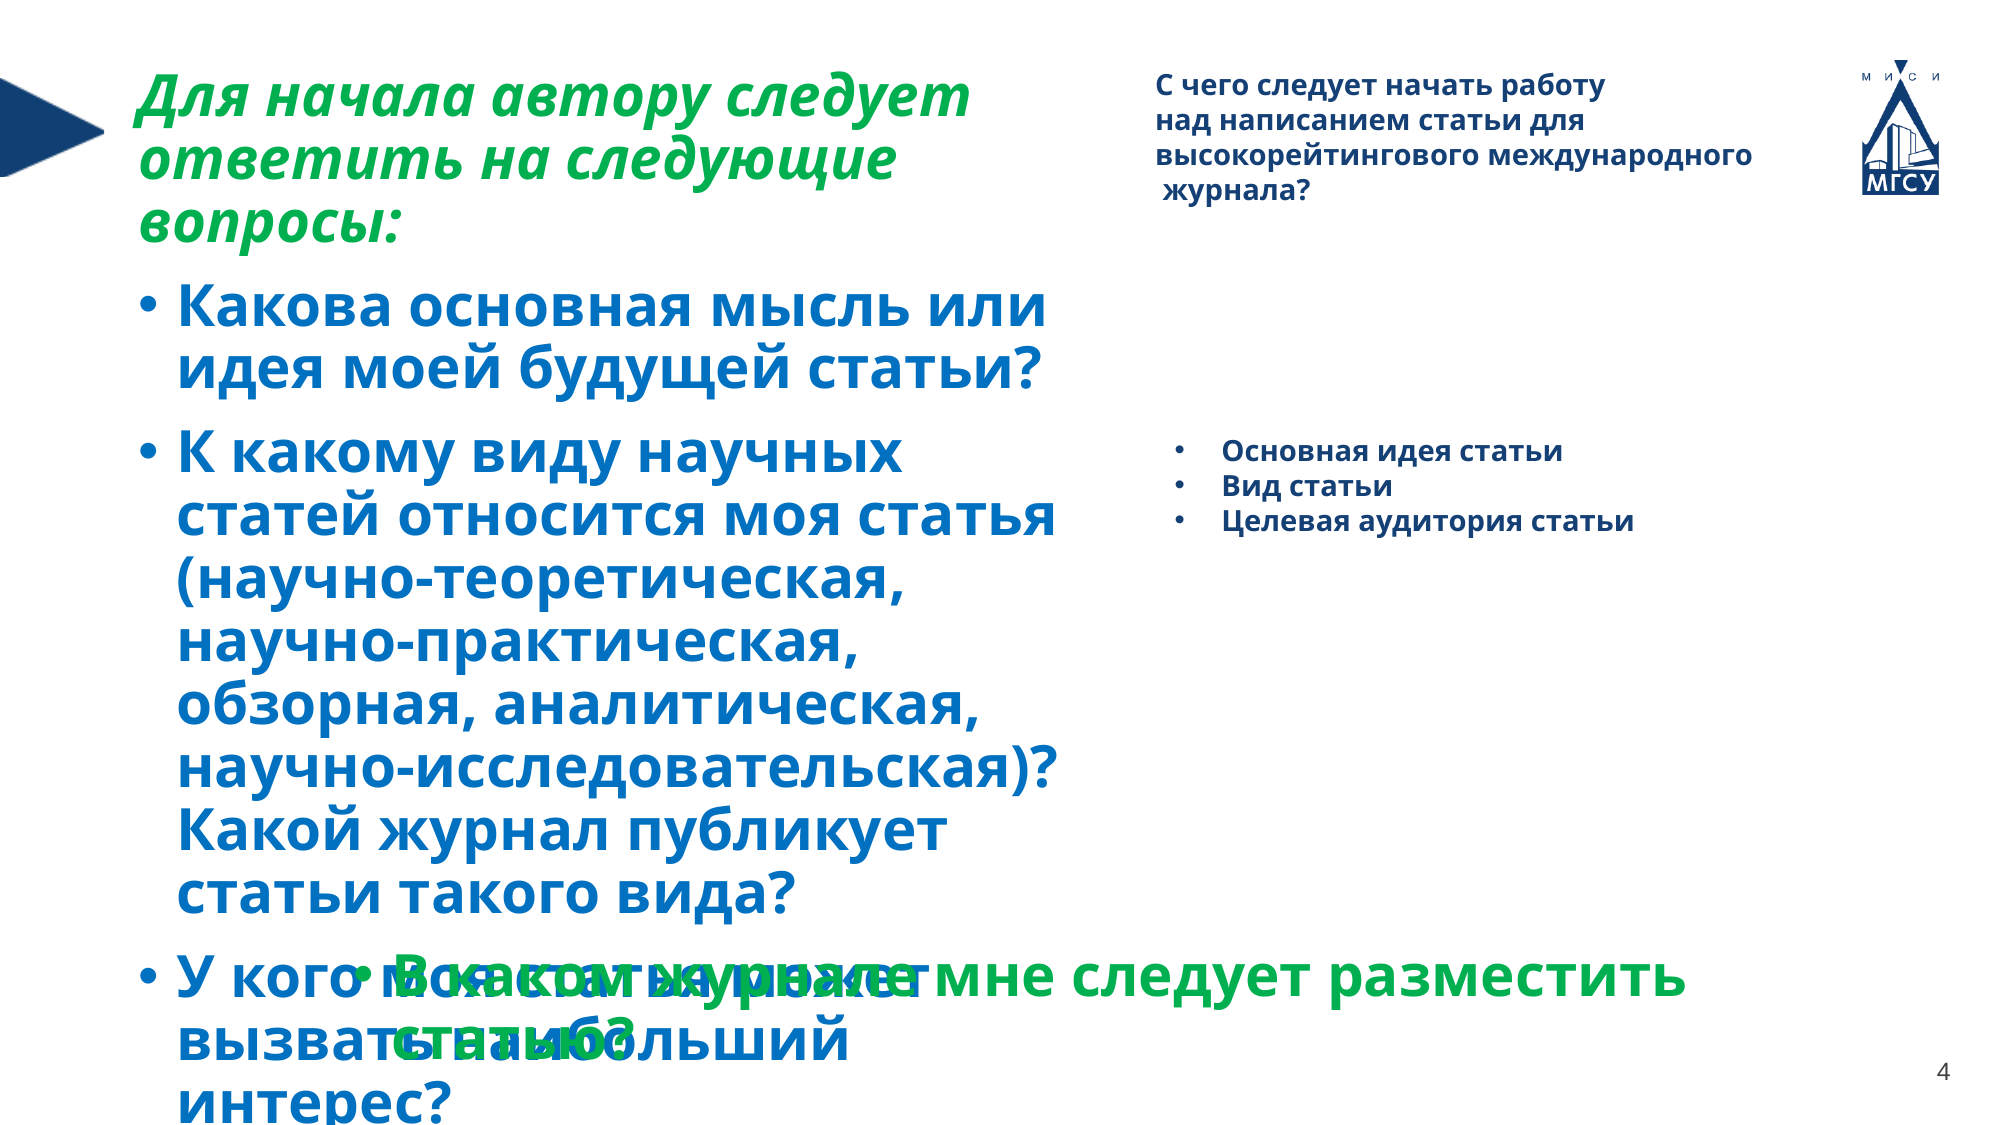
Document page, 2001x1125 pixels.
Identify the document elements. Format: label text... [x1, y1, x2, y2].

text_box Основная идея статьи Вид статьи Целевая аудитория статьи [1159, 424, 1651, 650]
text_box С чего следует начать работу над написанием статьи для высокорейтингового международного журнала? [1140, 58, 1837, 214]
text_box Для начала автору следует ответить на следующие вопросы: Какова основная мысль или идея моей будущей статьи? К какому виду научных статей относится моя статья (научно-теоретическая, научно-практическая, обзорная, аналитическая, научно-исследовательская)? Какой журнал публикует статьи такого вида? У кого моя статья может вызвать наибольший интерес? [124, 58, 1124, 1125]
text_box В каком журнале мне следует разместить статью? [338, 938, 1843, 1080]
picture [1862, 60, 1944, 195]
